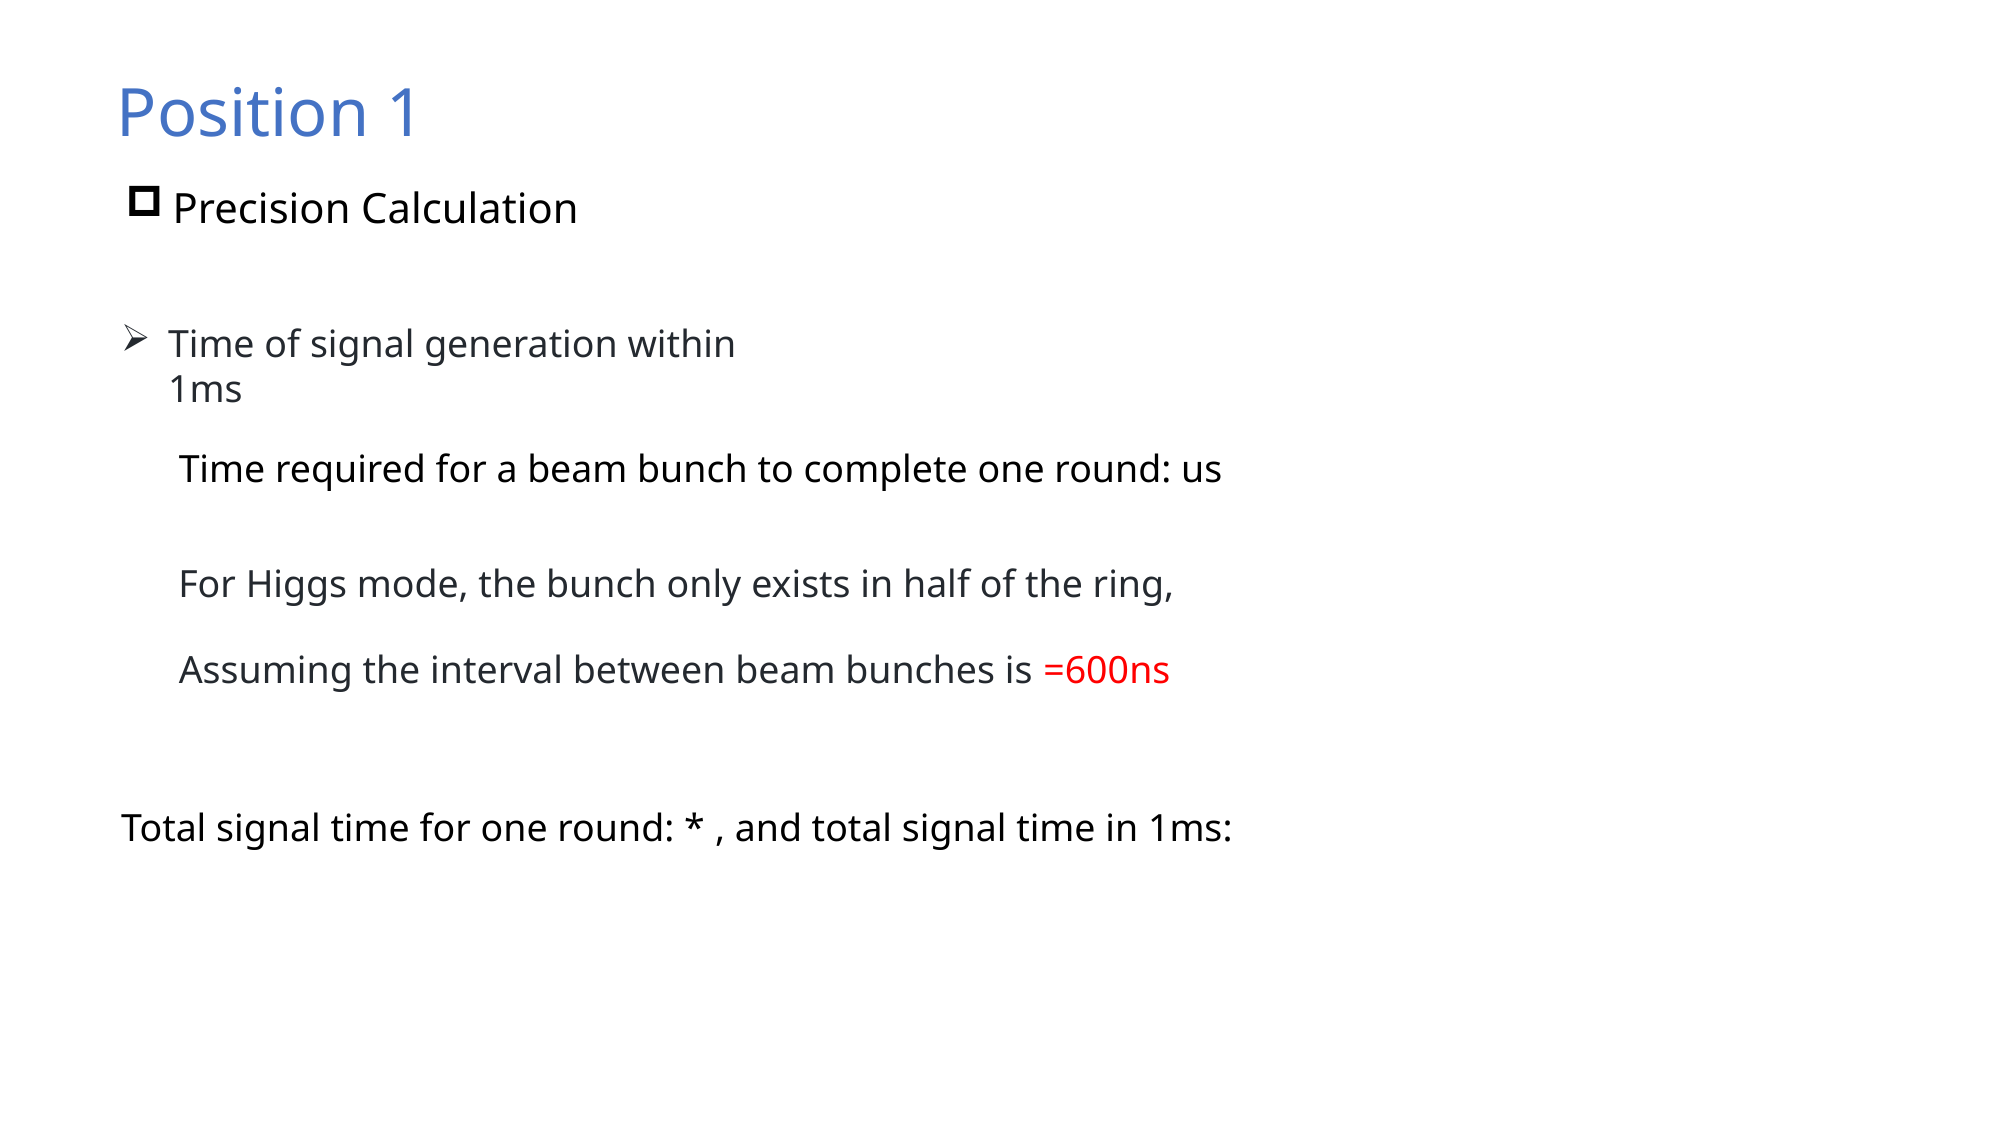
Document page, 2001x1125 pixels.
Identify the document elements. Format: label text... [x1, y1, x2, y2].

text_box Position 1 [101, 62, 458, 158]
text_box Time of signal generation within 1ms [106, 312, 808, 418]
text_box Precision Calculation [36, 174, 1037, 240]
